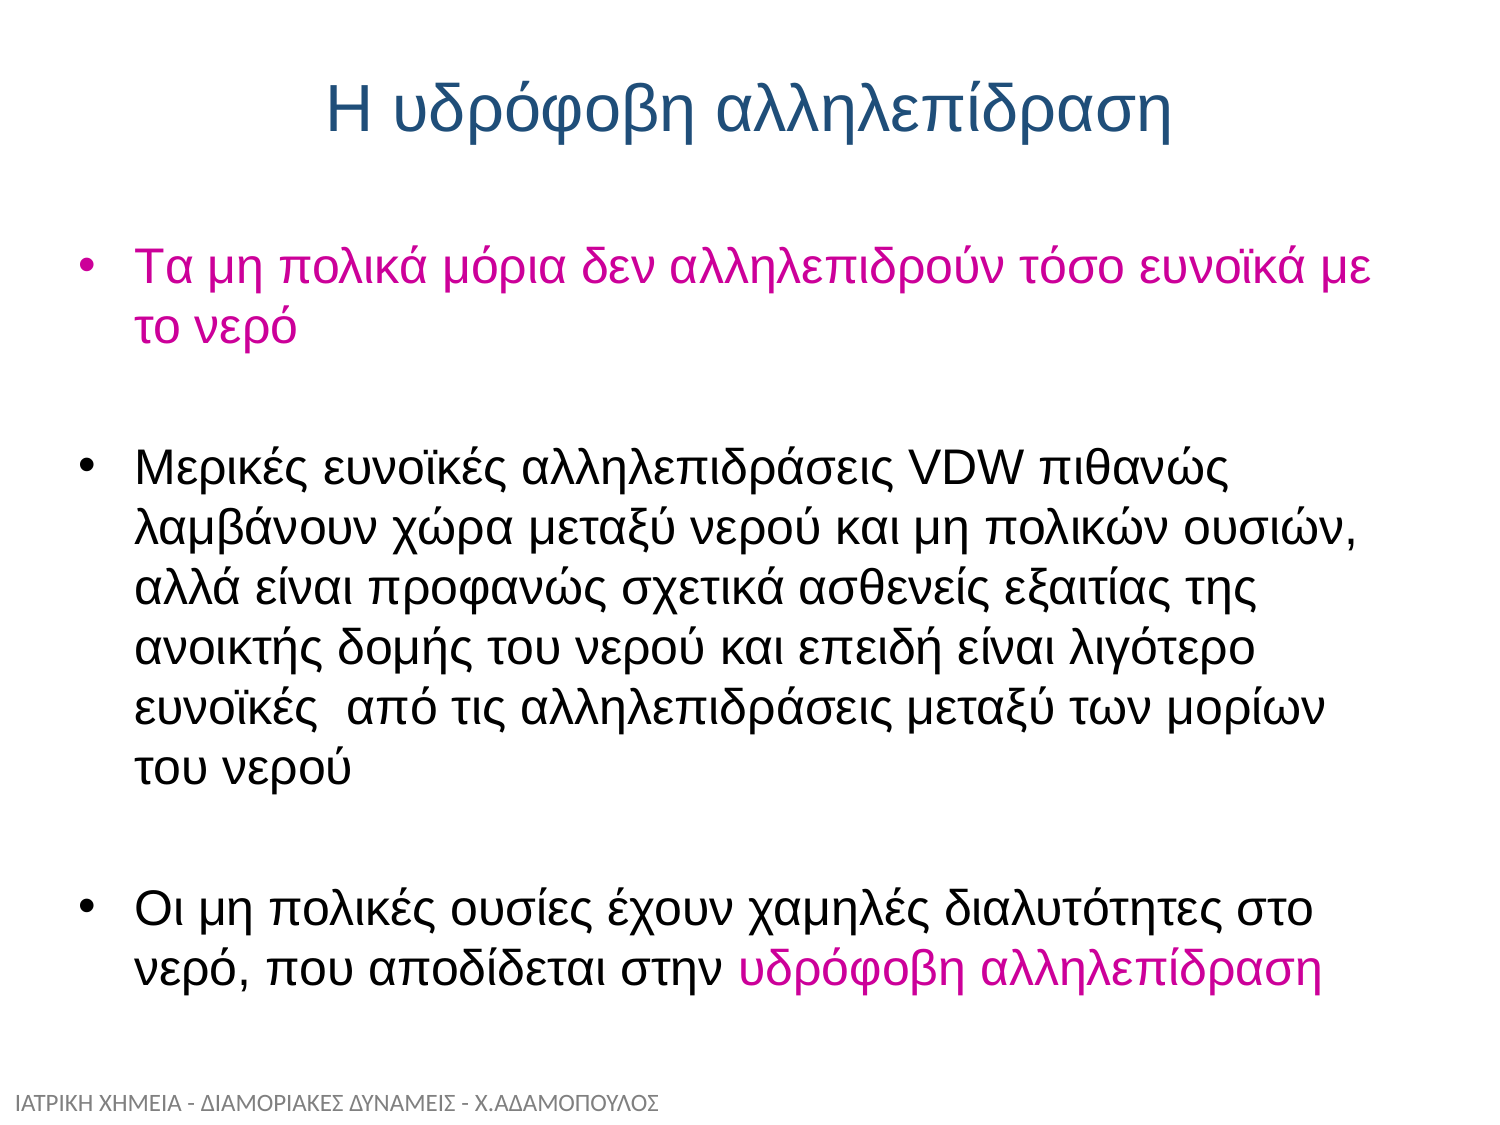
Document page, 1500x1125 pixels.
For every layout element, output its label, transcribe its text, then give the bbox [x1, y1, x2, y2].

text_box Tα μη πολικά μόρια δεν αλληλεπιδρούν τόσο ευνοϊκά με το νερό Μερικές ευνοϊκές αλληλεπιδράσεις VDW πιθανώς λαμβάνουν χώρα μεταξύ νερού και μη πολικών ουσιών, αλλά είναι προφανώς σχετικά ασθενείς εξαιτίας της ανοικτής δομής του νερού και επειδή είναι λιγότερο ευνοϊκές από τις αλληλεπιδράσεις μεταξύ των μορίων του νερού Οι μη πολικές ουσίες έχουν χαμηλές διαλυτότητες στο νερό, που αποδίδεται στην υδρόφοβη αλληλεπίδραση [63, 226, 1425, 1003]
text_box ΙΑΤΡΙΚΗ ΧΗΜΕΙΑ - ΔΙΑΜΟΡΙΑΚΕΣ ΔΥΝΑΜΕΙΣ - Χ.ΑΔΑΜΟΠΟΥΛΟΣ [0, 1079, 781, 1125]
text_box Η υδρόφοβη αλληλεπίδραση [22, 57, 1478, 153]
